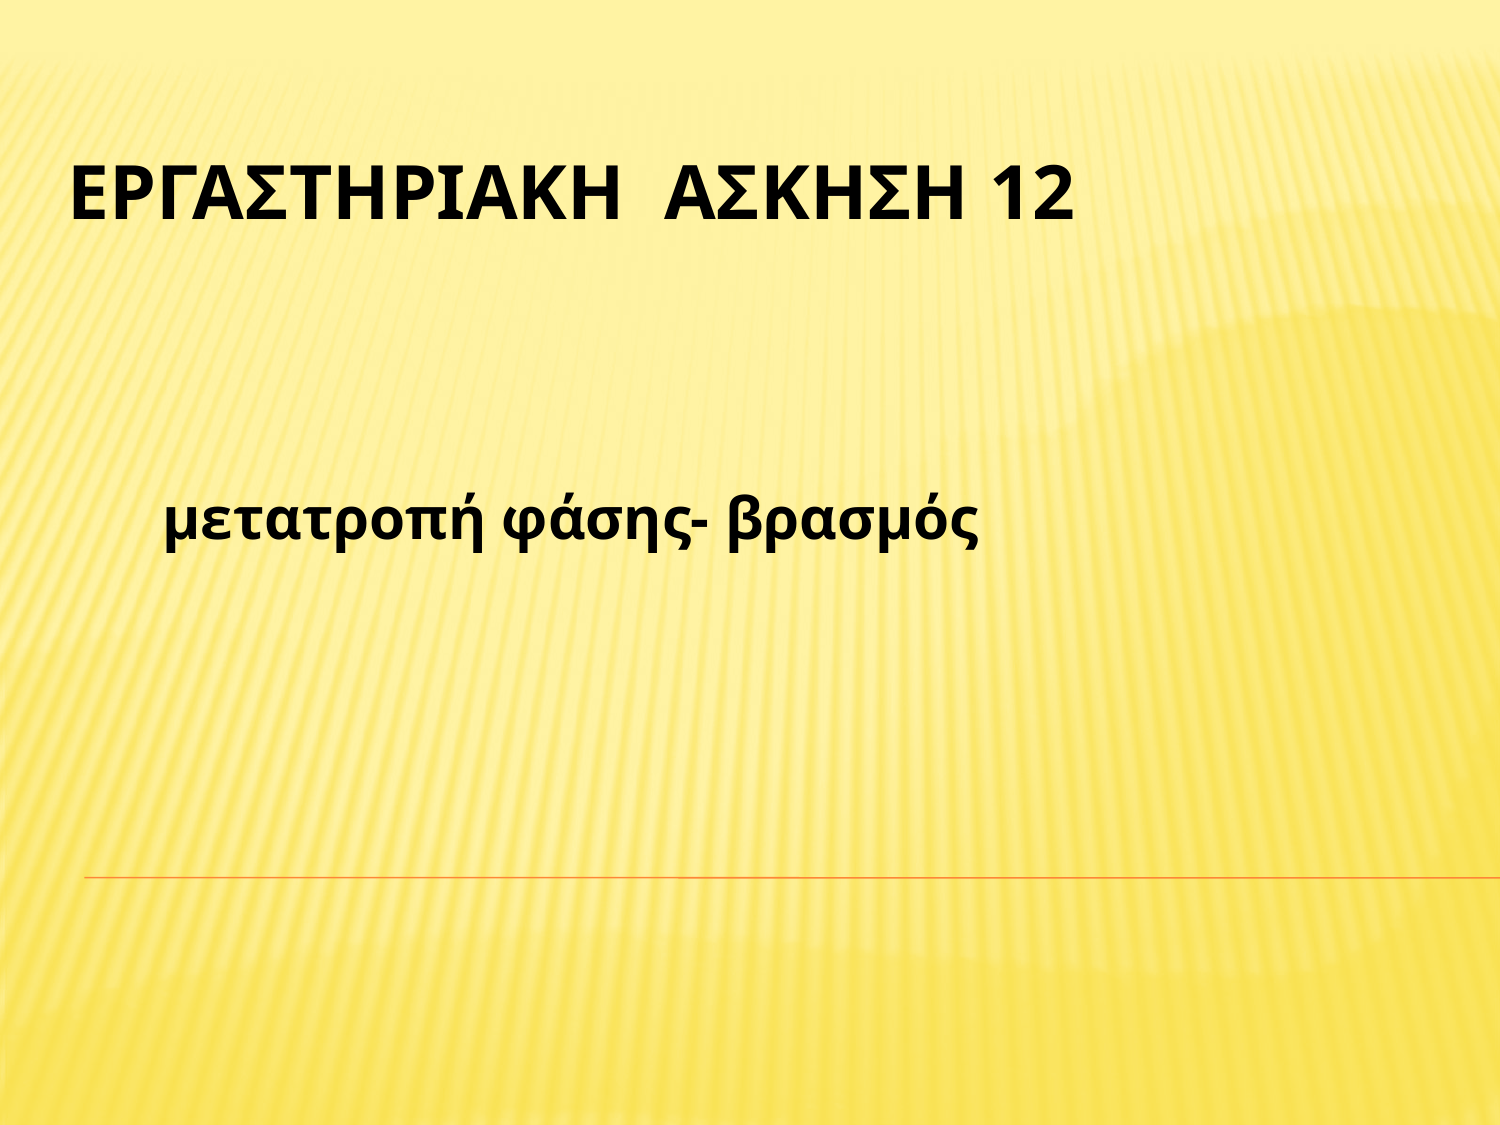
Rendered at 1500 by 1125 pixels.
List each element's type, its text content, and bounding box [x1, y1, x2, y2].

title Εργαστηριακη ασκηση 12 [53, 137, 1441, 338]
subtitle μετατροπή φάσης- βρασμός [147, 408, 1400, 559]
